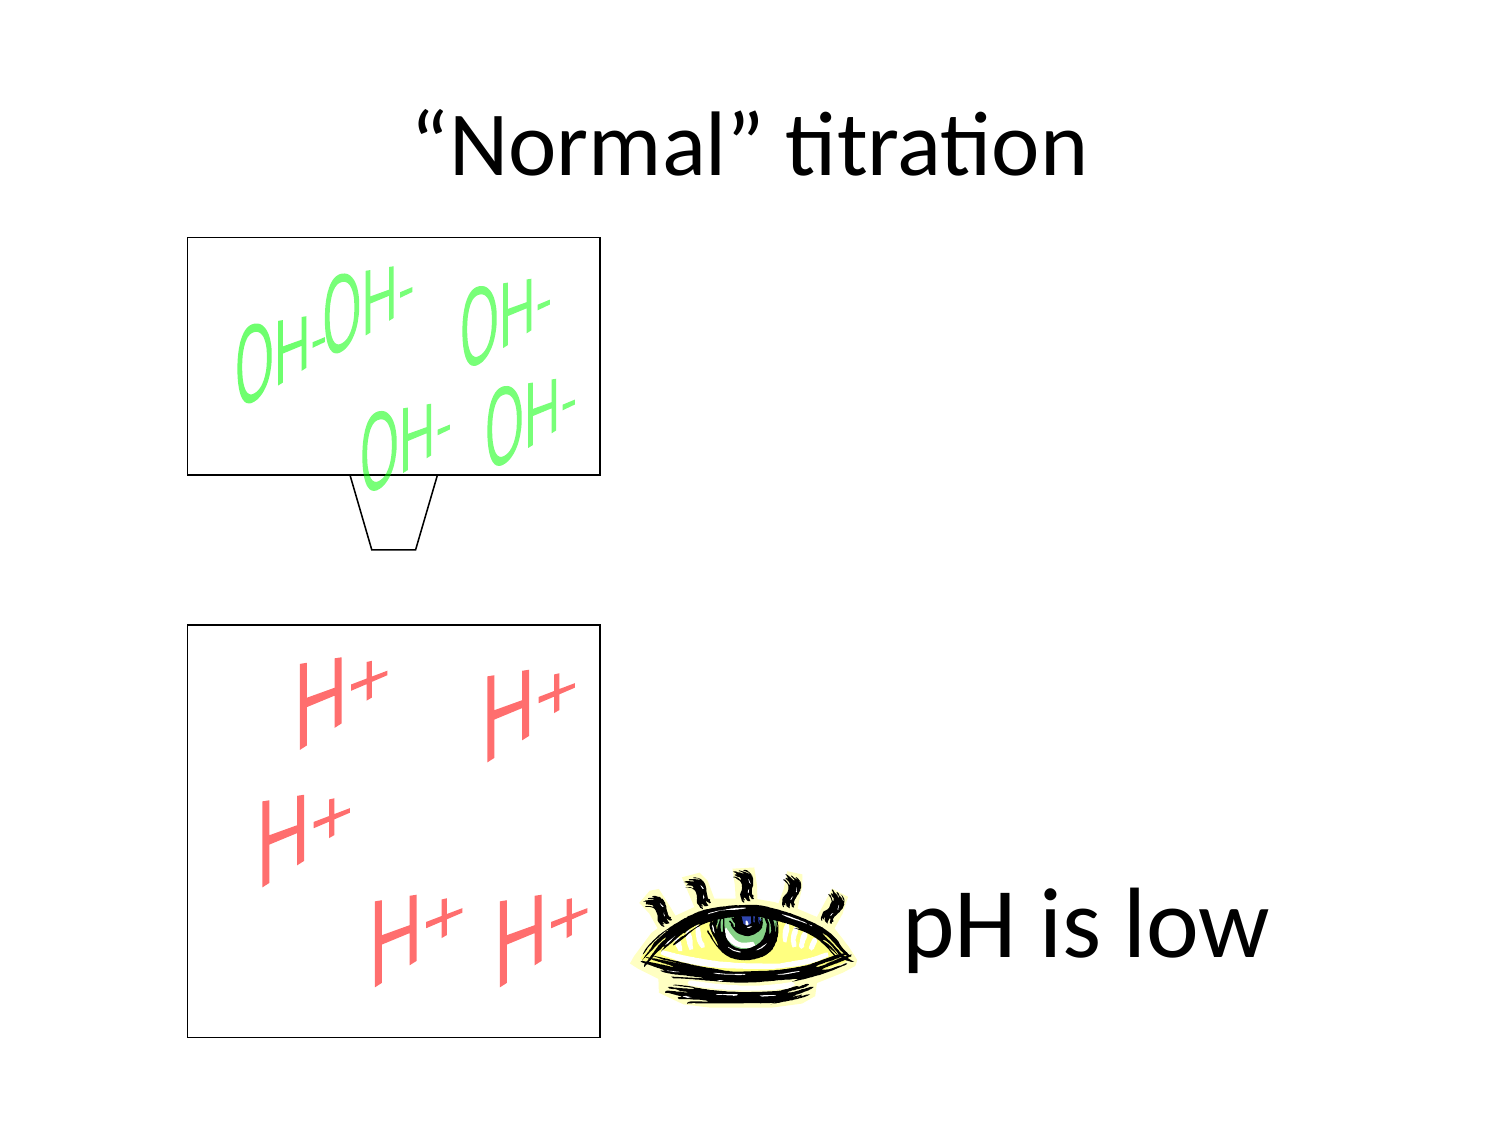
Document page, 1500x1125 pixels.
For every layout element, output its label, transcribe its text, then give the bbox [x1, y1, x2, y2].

title “Normal” titration [75, 45, 1425, 233]
text_box [187, 624, 600, 1038]
text_box pH is low [887, 849, 1325, 985]
picture [624, 862, 863, 1013]
text_box [187, 237, 600, 475]
text_box [349, 474, 438, 550]
